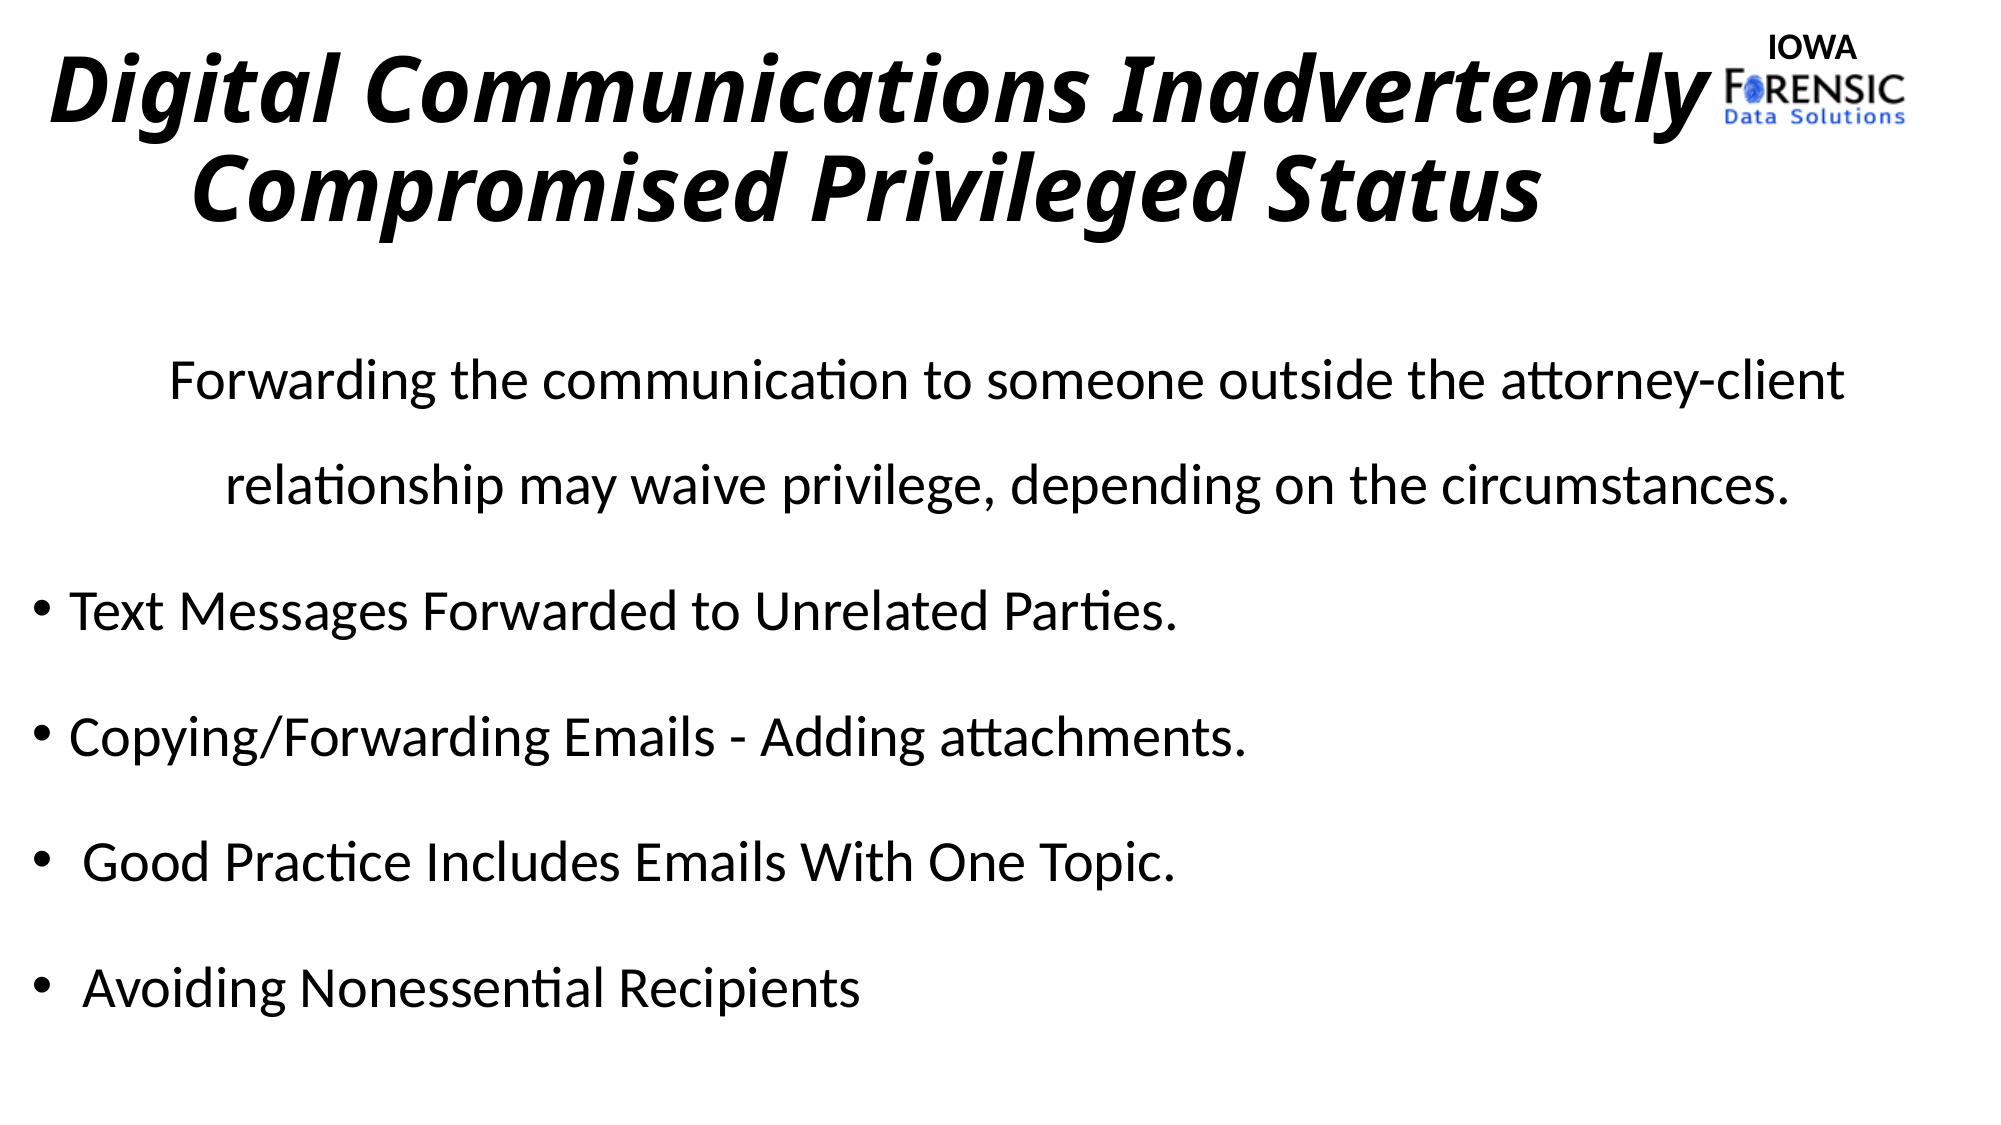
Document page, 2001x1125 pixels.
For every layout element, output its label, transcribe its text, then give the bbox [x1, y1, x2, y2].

picture [1784, 51, 1796, 55]
picture [1742, 51, 1912, 144]
list Forwarding the communication to someone outside the attorney-client relationship may waive privilege, depending on the circumstances. Text Messages Forwarded to Unrelated Parties. Copying/Forwarding Emails - Adding attachments. Good Practice Includes Emails With One Topic. Avoiding Nonessential Recipients [16, 299, 2000, 1071]
title Digital Communications Inadvertently Compromised Privileged Status [16, 33, 1742, 251]
